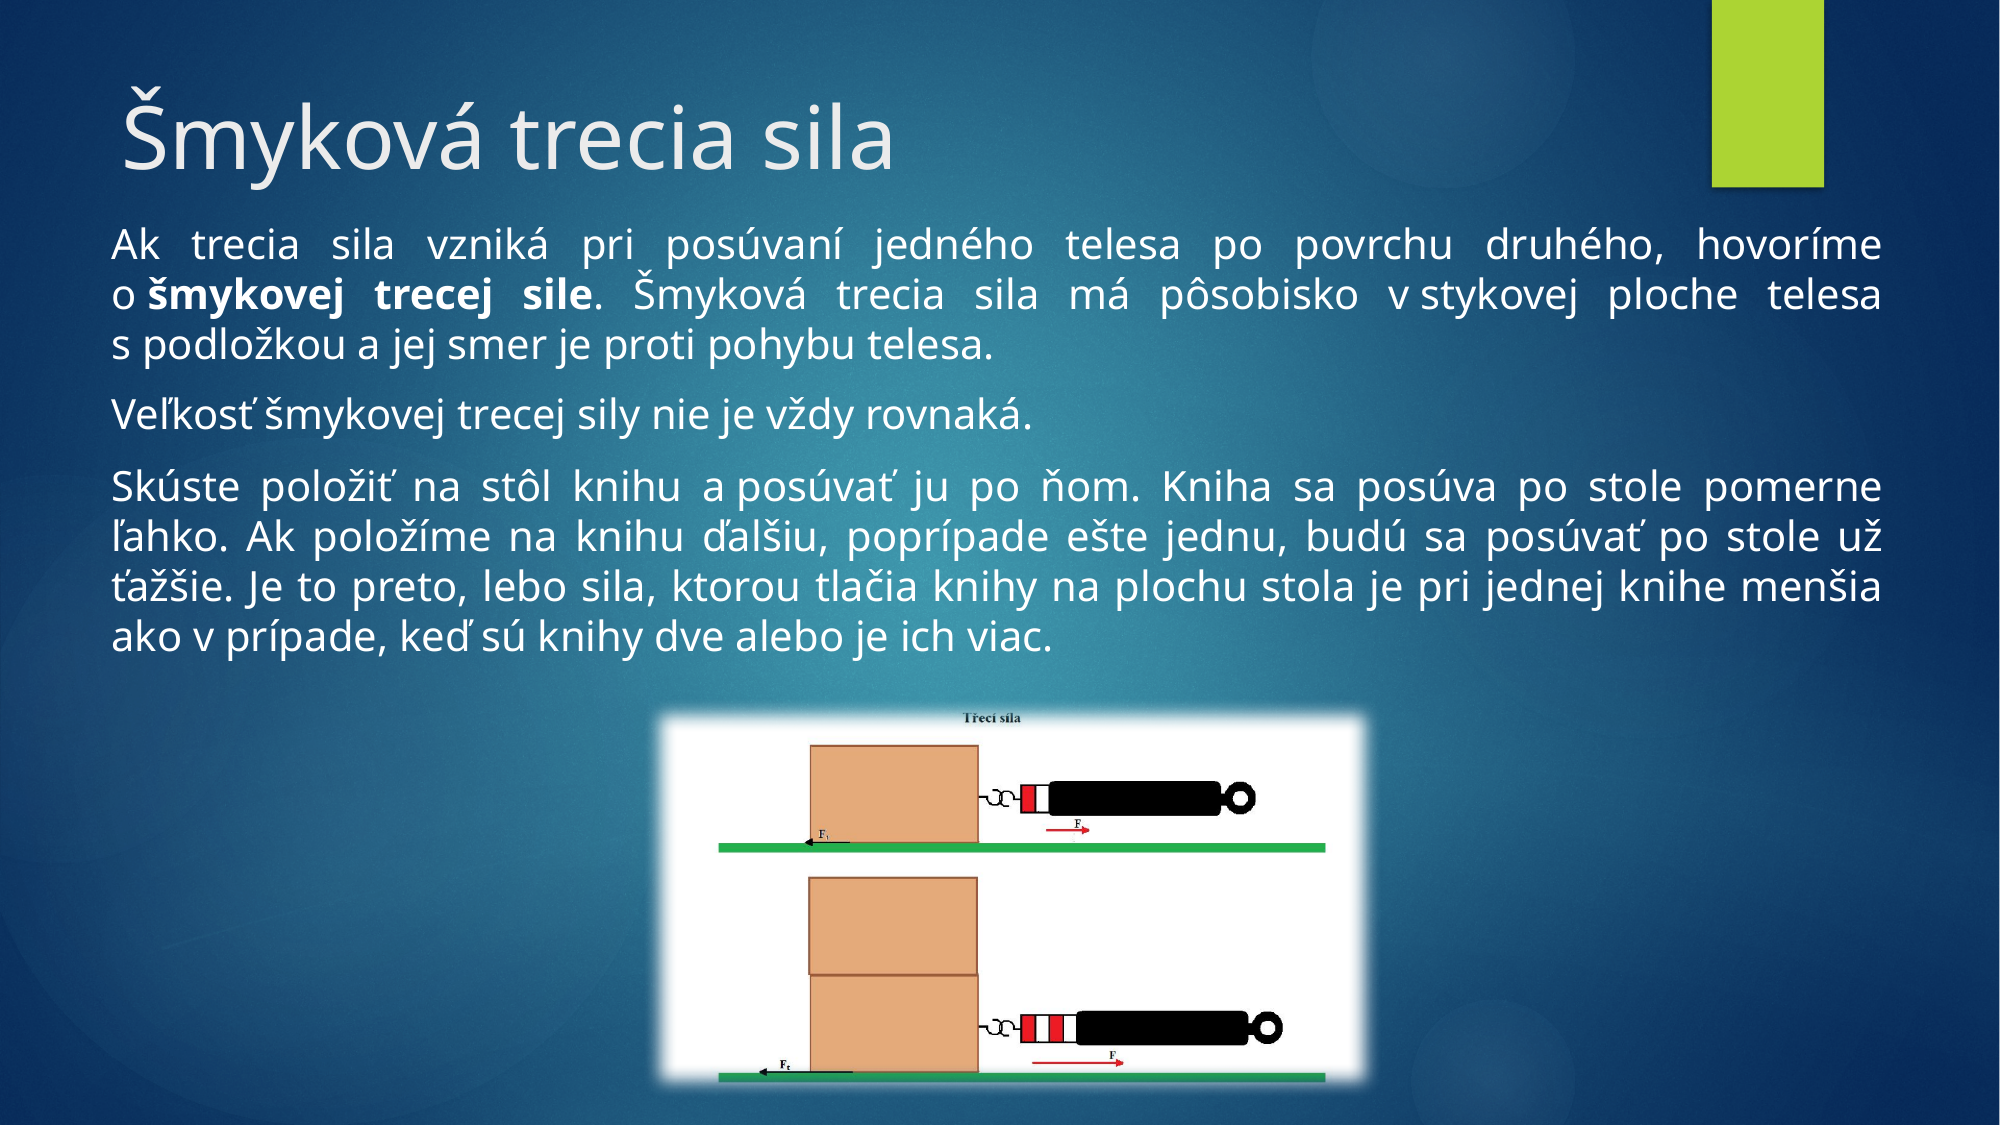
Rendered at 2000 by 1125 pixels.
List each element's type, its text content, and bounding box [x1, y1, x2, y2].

list Ak trecia sila vzniká pri posúvaní jedného telesa po povrchu druhého, hovoríme o šmykovej trecej sile. Šmyková trecia sila má pôsobisko v stykovej ploche telesa s podložkou a jej smer je proti pohybu telesa. Veľkosť šmykovej trecej sily nie je vždy rovnaká. Skúste položiť na stôl knihu a posúvať ju po ňom. Kniha sa posúva po stole pomerne ľahko. Ak položíme na knihu ďalšiu, poprípade ešte jednu, budú sa posúvať po stole už ťažšie. Je to preto, lebo sila, ktorou tlačia knihy na plochu stola je pri jednej knihe menšia ako v prípade, keď sú knihy dve alebo je ich viac. [96, 210, 1900, 738]
title Šmyková trecia sila [105, 74, 1649, 210]
picture [641, 696, 1384, 1099]
